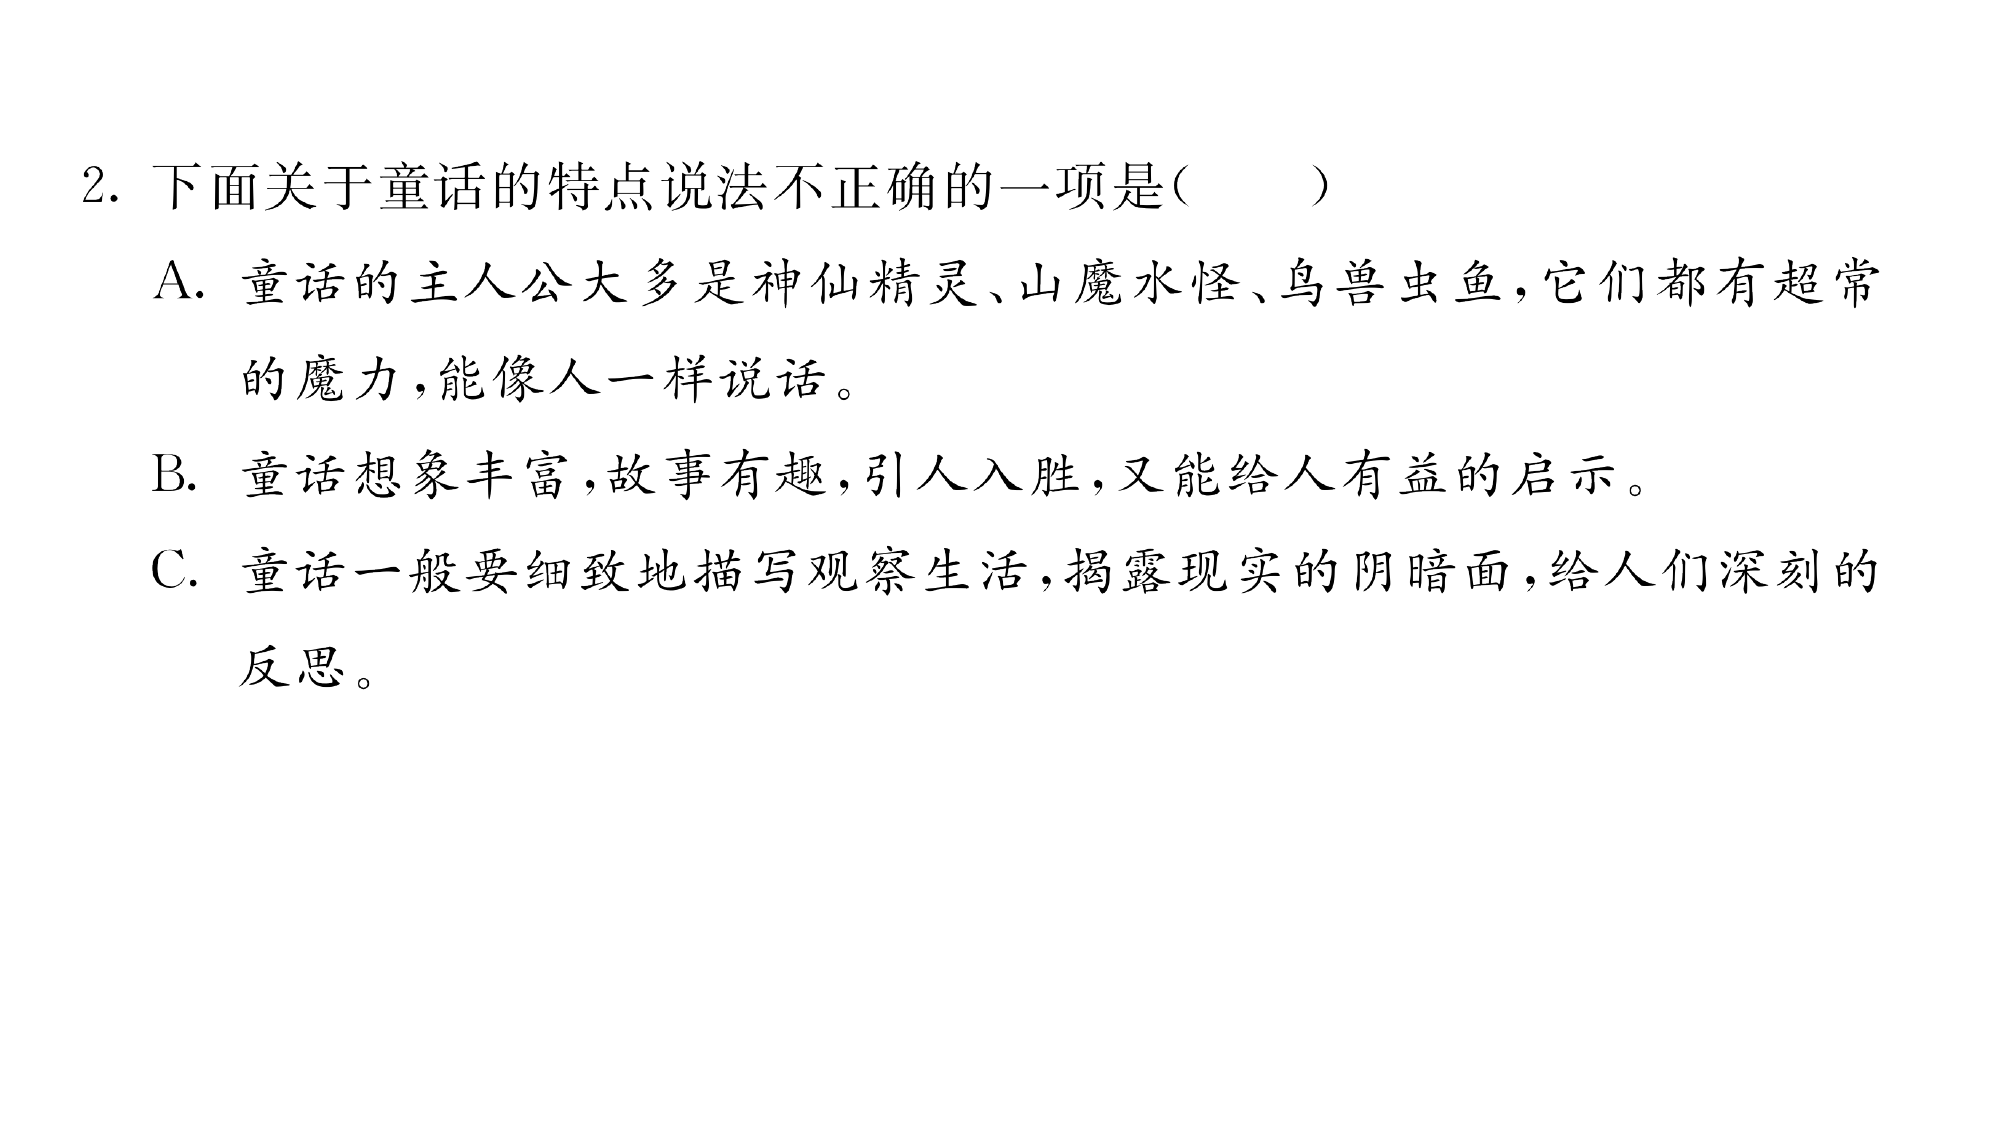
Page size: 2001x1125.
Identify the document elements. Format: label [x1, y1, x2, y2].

picture [78, 148, 1969, 713]
